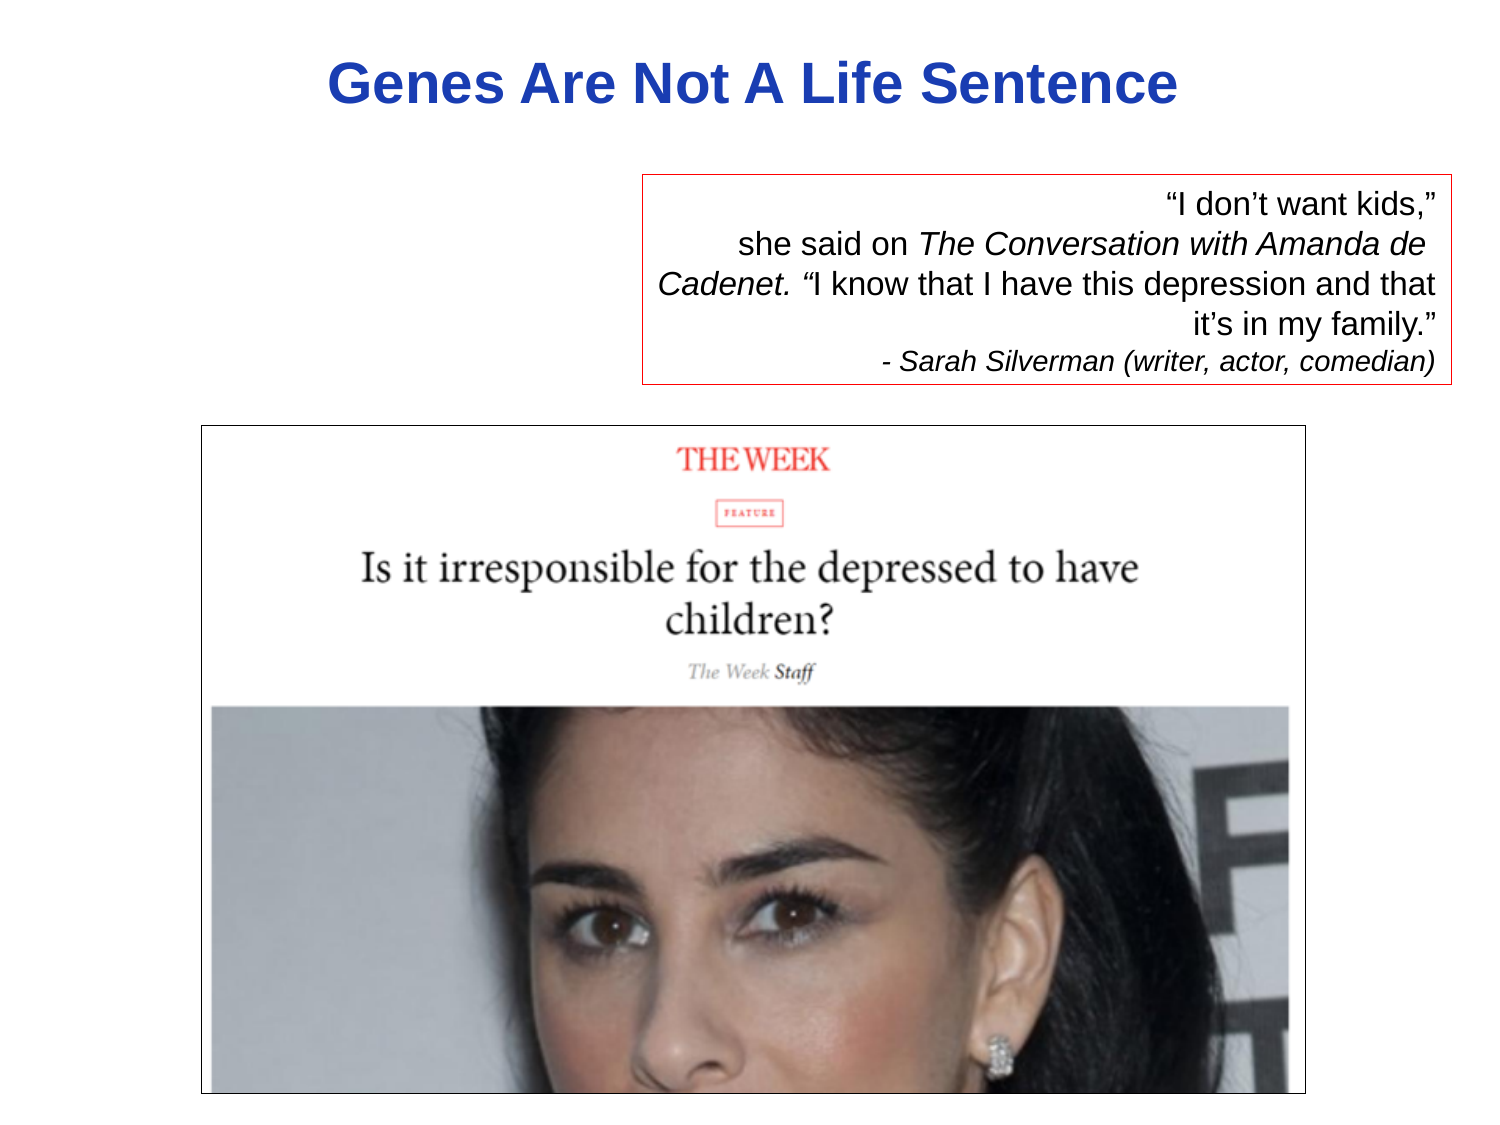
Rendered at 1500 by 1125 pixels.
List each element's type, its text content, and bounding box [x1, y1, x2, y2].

text_box “I don’t want kids,” she said on The Conversation with Amanda de Cadenet. “I know that I have this depression and that it’s in my family.” - Sarah Silverman (writer, actor, comedian) [642, 174, 1452, 385]
picture [201, 424, 1307, 1095]
text_box Genes Are Not A Life Sentence [312, 37, 1195, 123]
